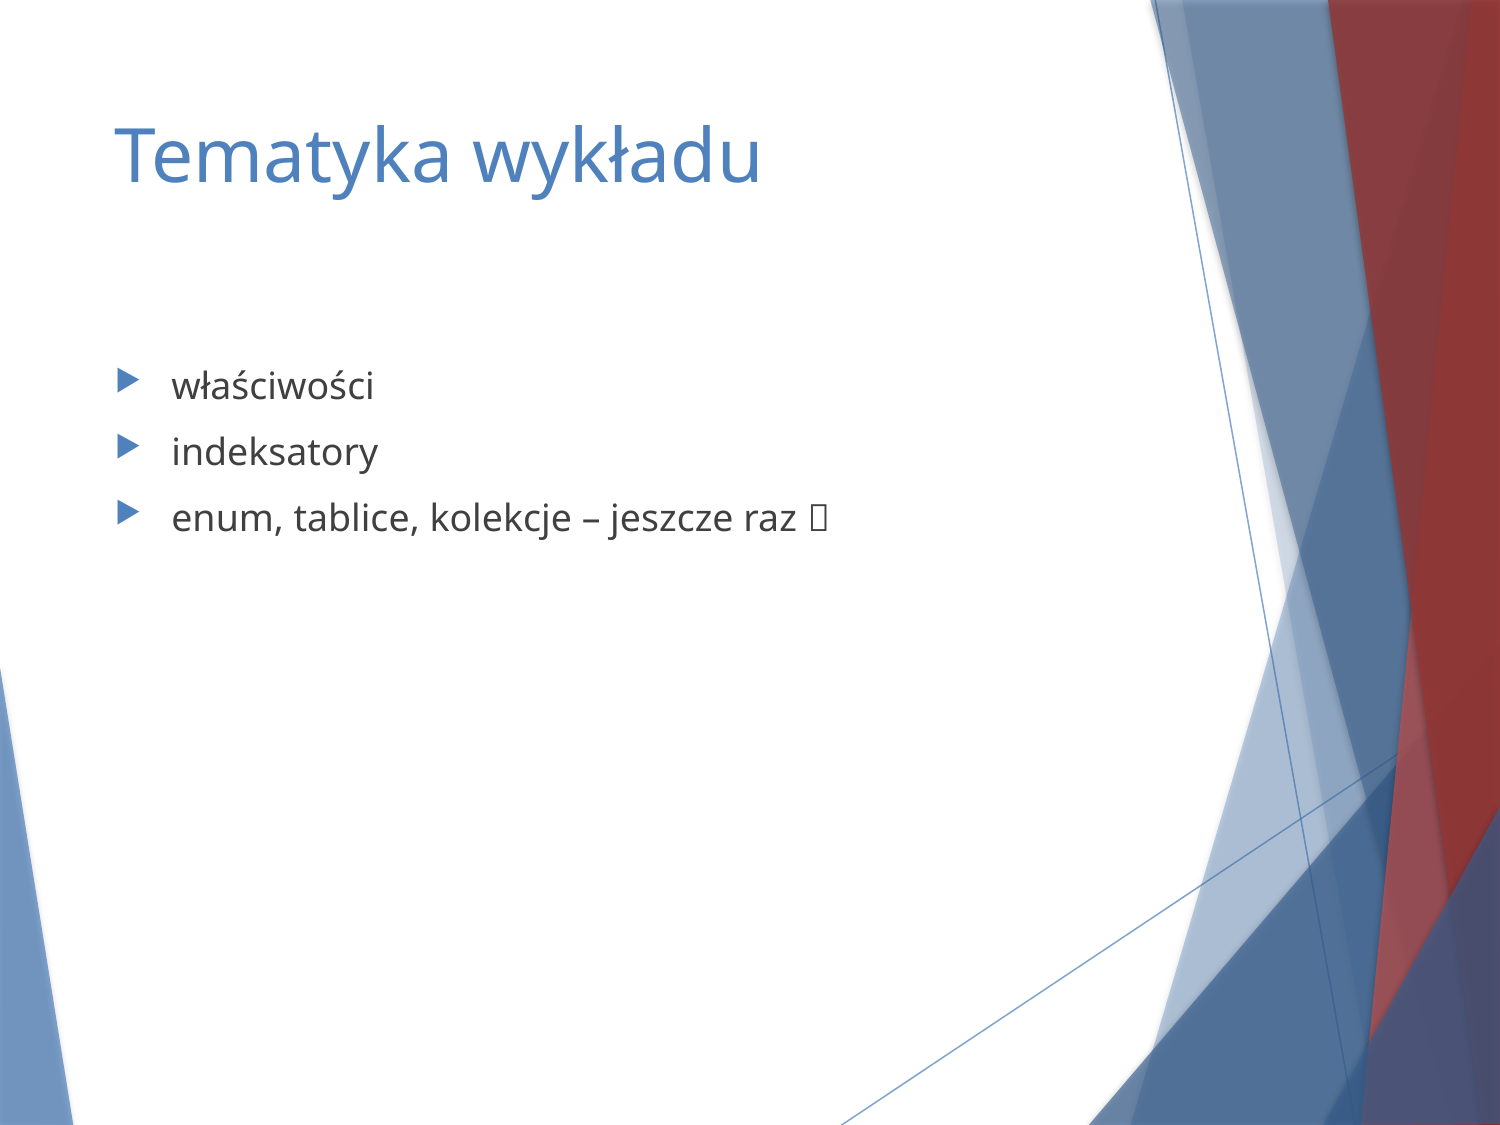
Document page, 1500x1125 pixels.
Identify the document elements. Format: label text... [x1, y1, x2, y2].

title Tematyka wykładu [99, 99, 1142, 317]
list właściwości indeksatory enum, tablice, kolekcje – jeszcze raz  [99, 354, 1142, 992]
